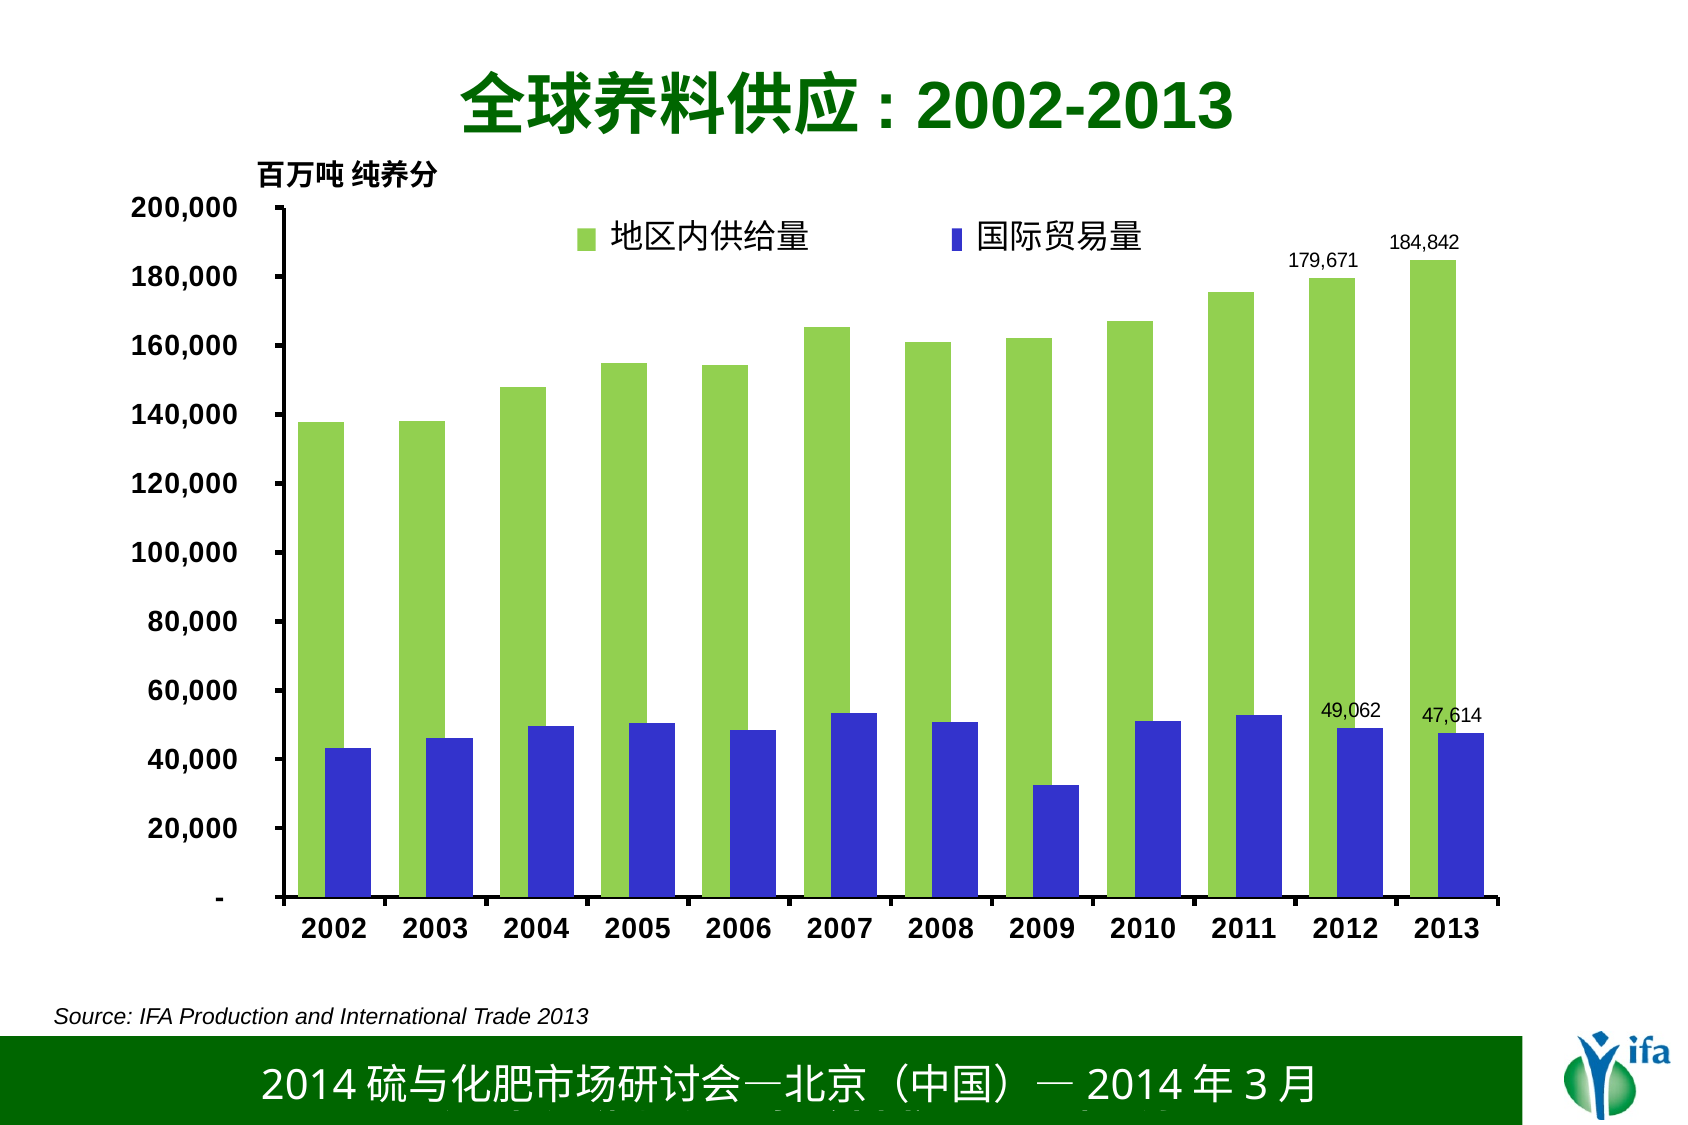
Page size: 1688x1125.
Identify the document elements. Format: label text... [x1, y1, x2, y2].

text_box 全球养料供应: 2002-2013 [6, 54, 1688, 138]
picture [1564, 1031, 1671, 1120]
chart [122, 114, 1530, 965]
text_box Source: IFA Production and International Trade 2013 [38, 994, 883, 1037]
